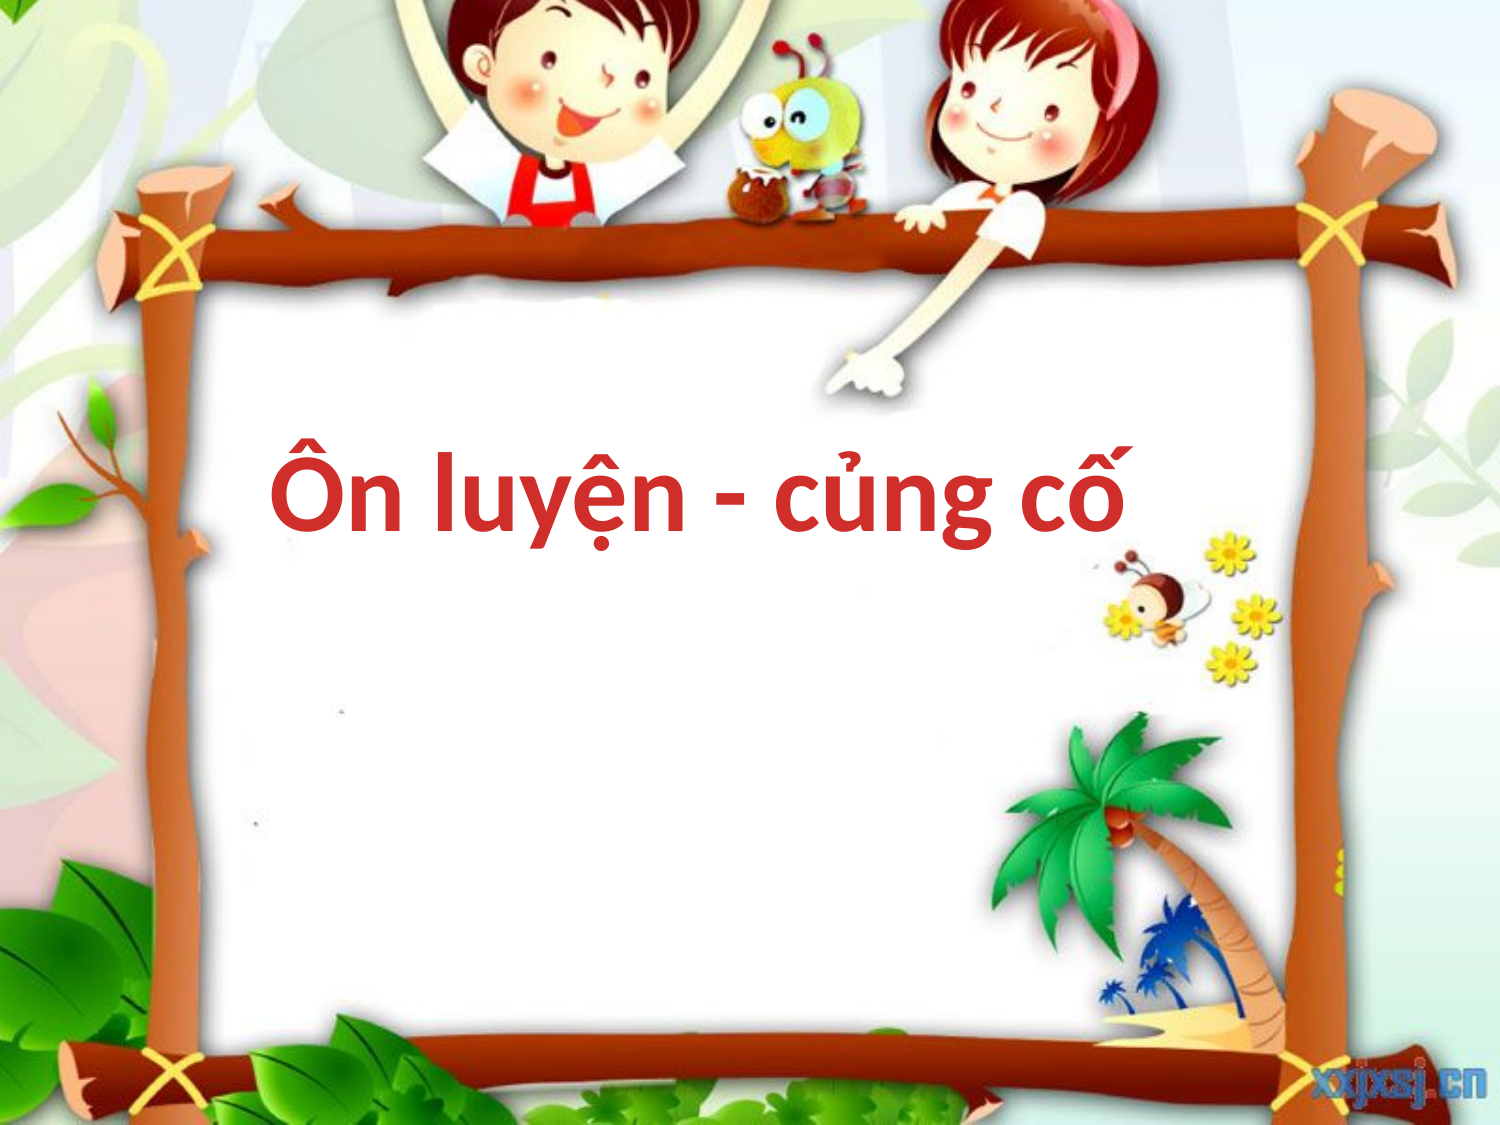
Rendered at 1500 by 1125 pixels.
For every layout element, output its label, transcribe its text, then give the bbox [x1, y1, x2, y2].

picture [0, 0, 1500, 1125]
text_box Ôn luyện - củng cố [254, 410, 1168, 561]
